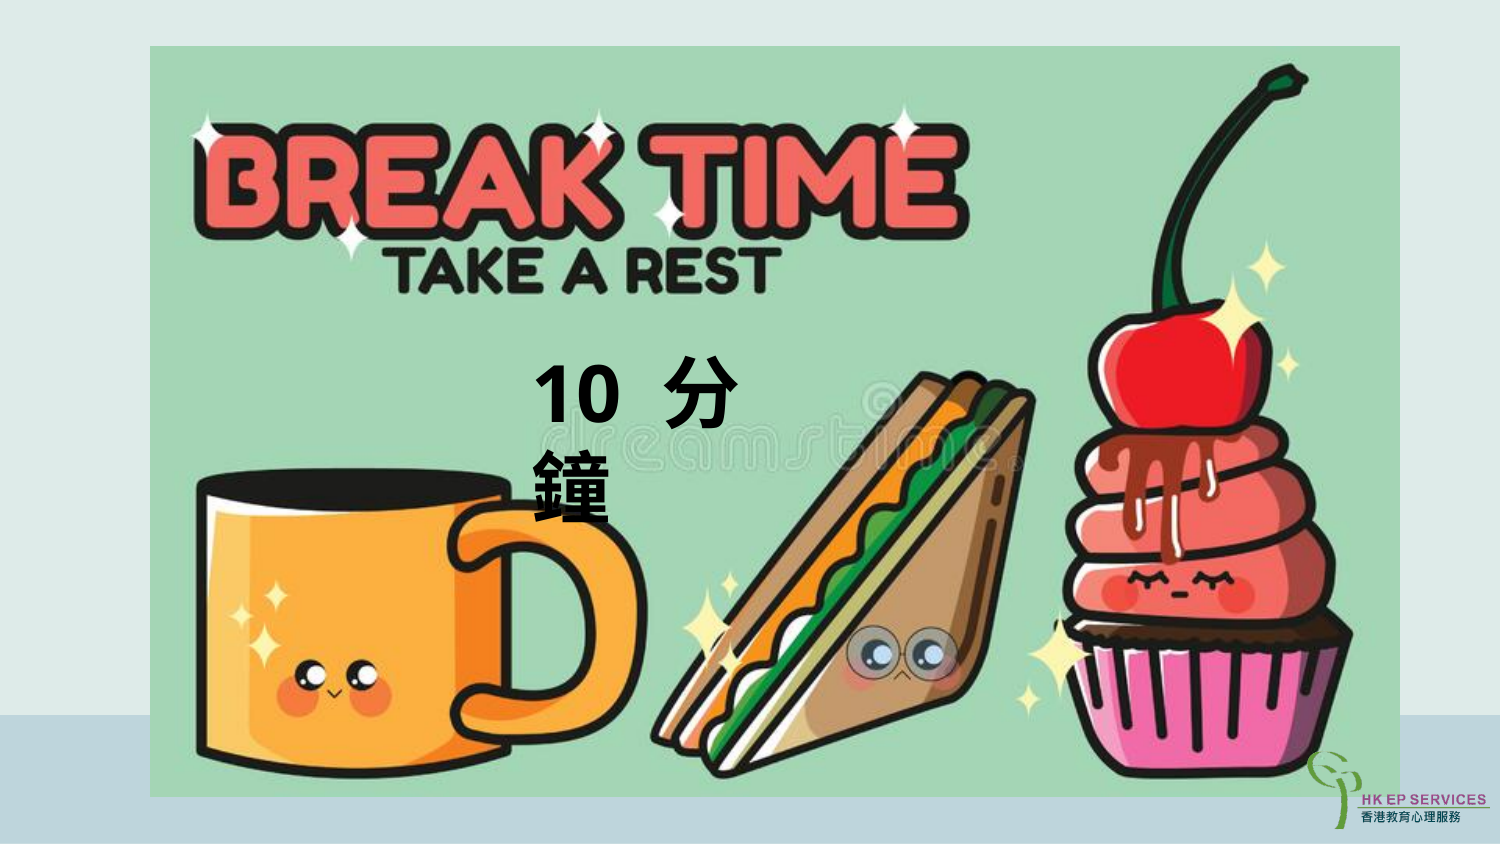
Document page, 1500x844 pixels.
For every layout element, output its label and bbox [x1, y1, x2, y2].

picture [149, 46, 1490, 830]
